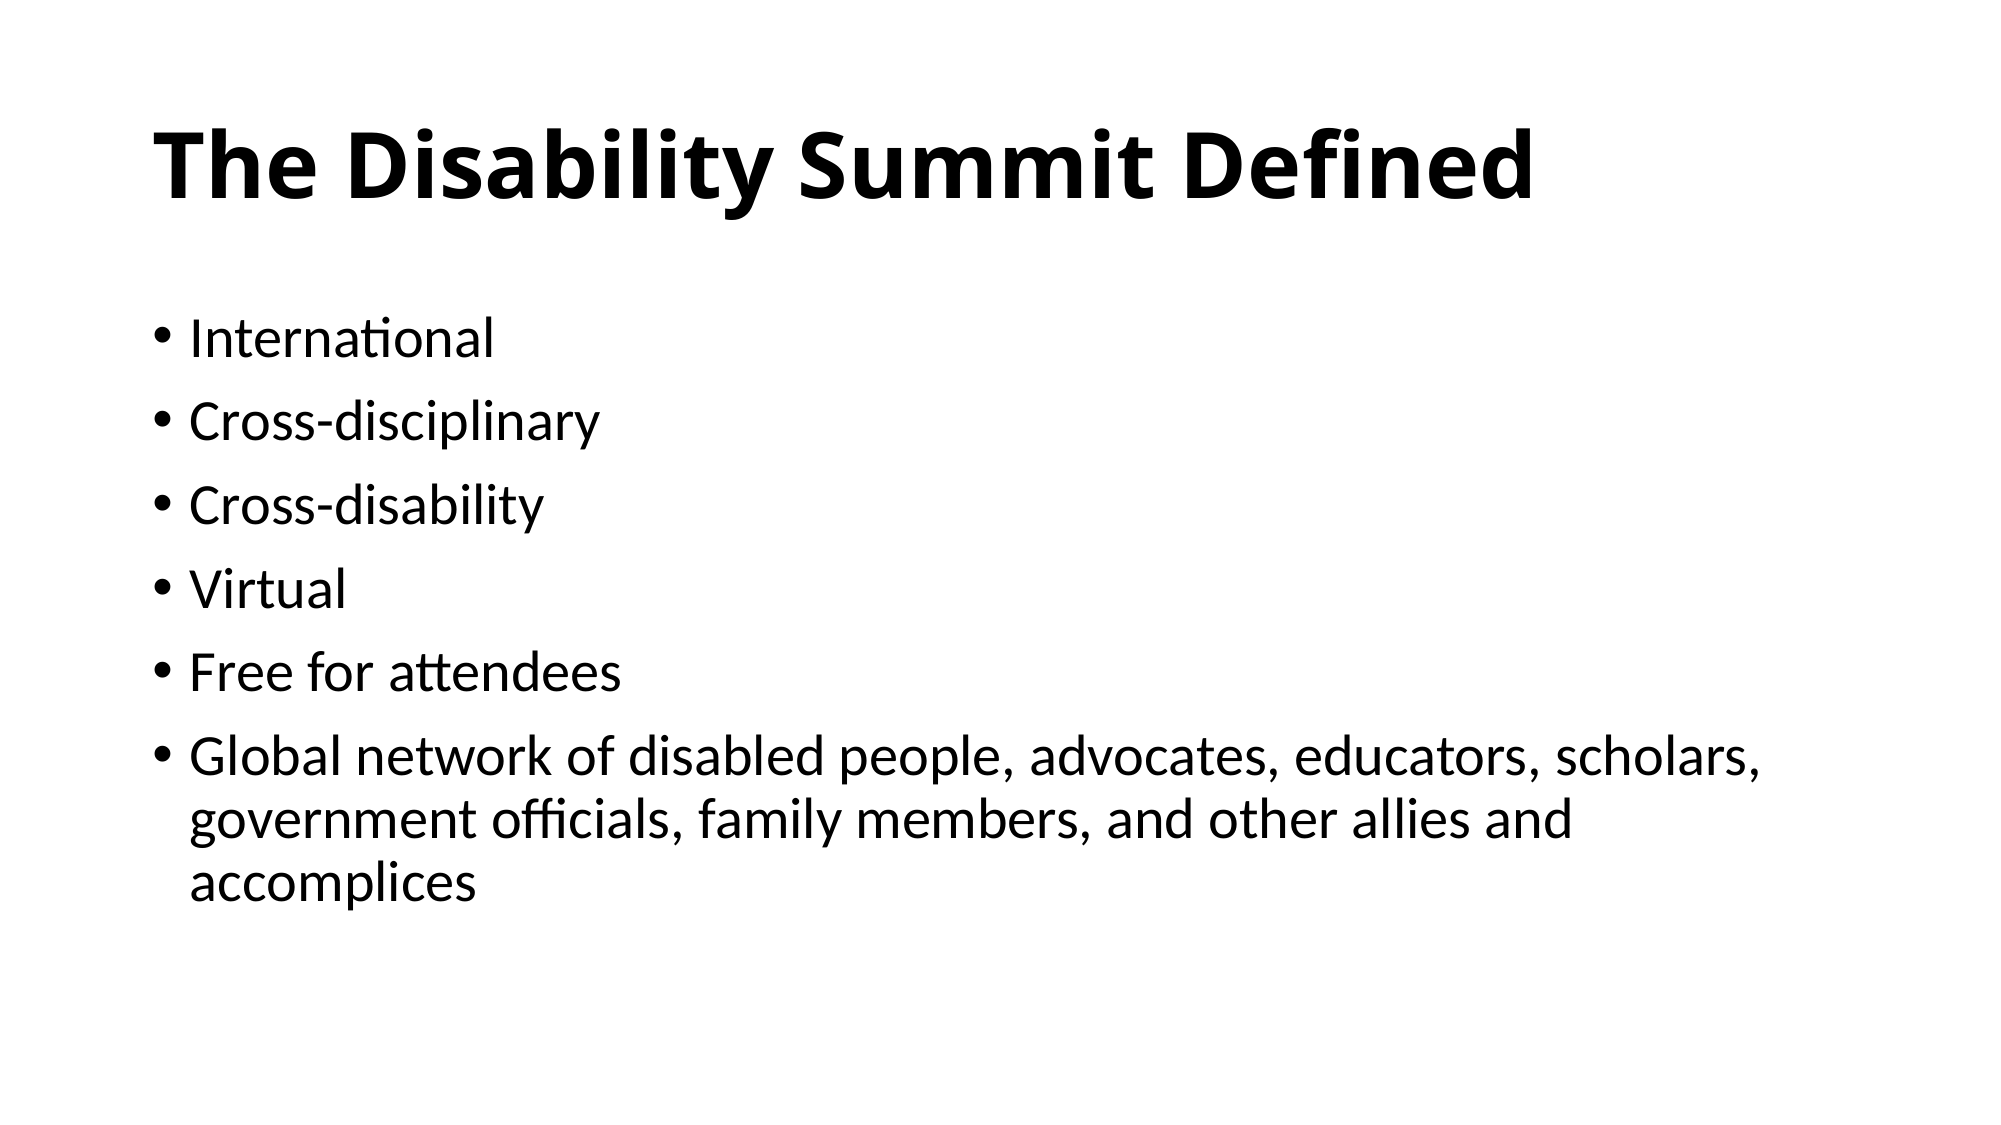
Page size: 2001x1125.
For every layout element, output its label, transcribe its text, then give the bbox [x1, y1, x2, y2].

title The Disability Summit Defined [137, 59, 1863, 278]
list International Cross-disciplinary Cross-disability Virtual Free for attendees Global network of disabled people, advocates, educators, scholars, government officials, family members, and other allies and accomplices [137, 299, 1863, 1014]
